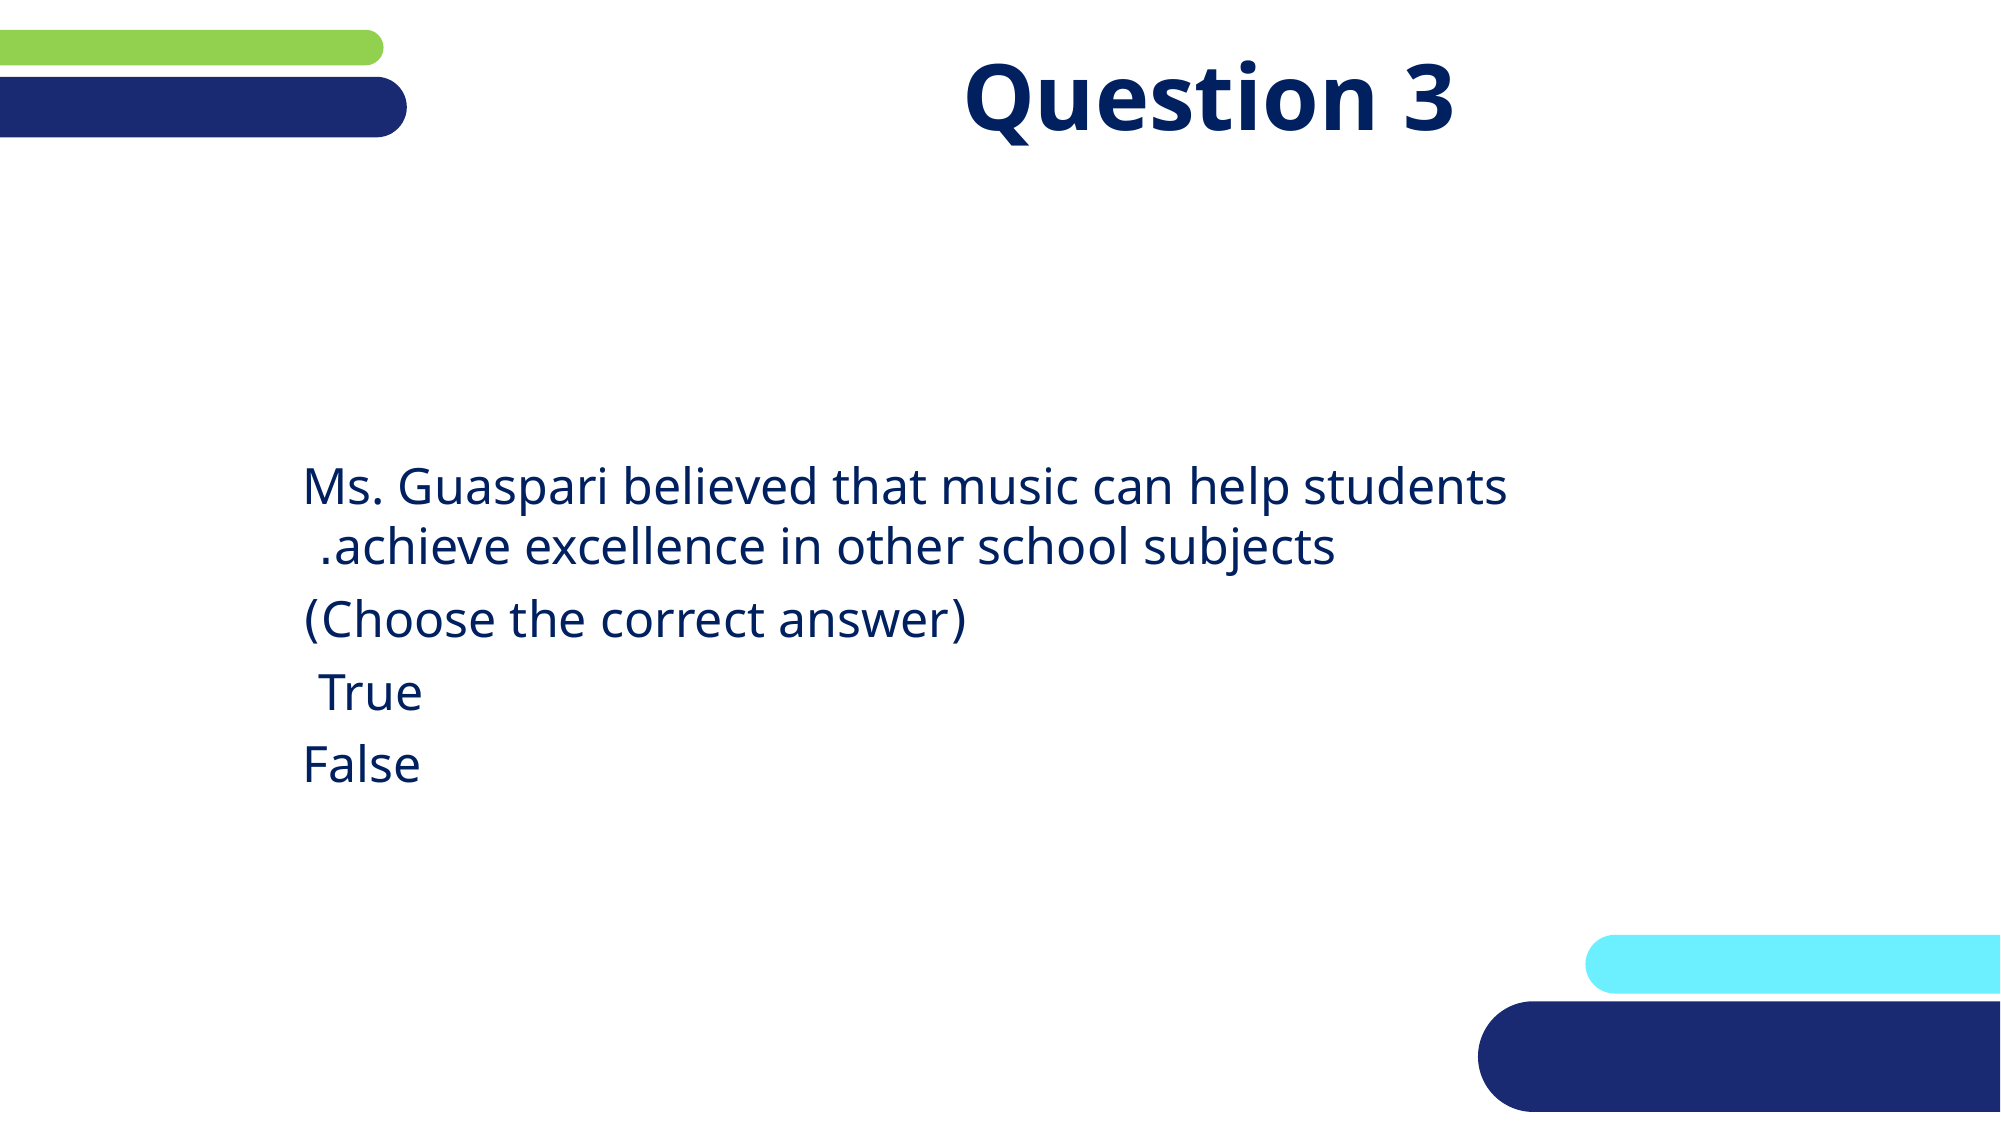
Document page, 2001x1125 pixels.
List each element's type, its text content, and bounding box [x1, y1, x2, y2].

title Question 3 [418, 34, 2000, 154]
list Ms. Guaspari believed that music can help students achieve excellence in other school subjects. (Choose the correct answer) True False [287, 283, 1605, 965]
